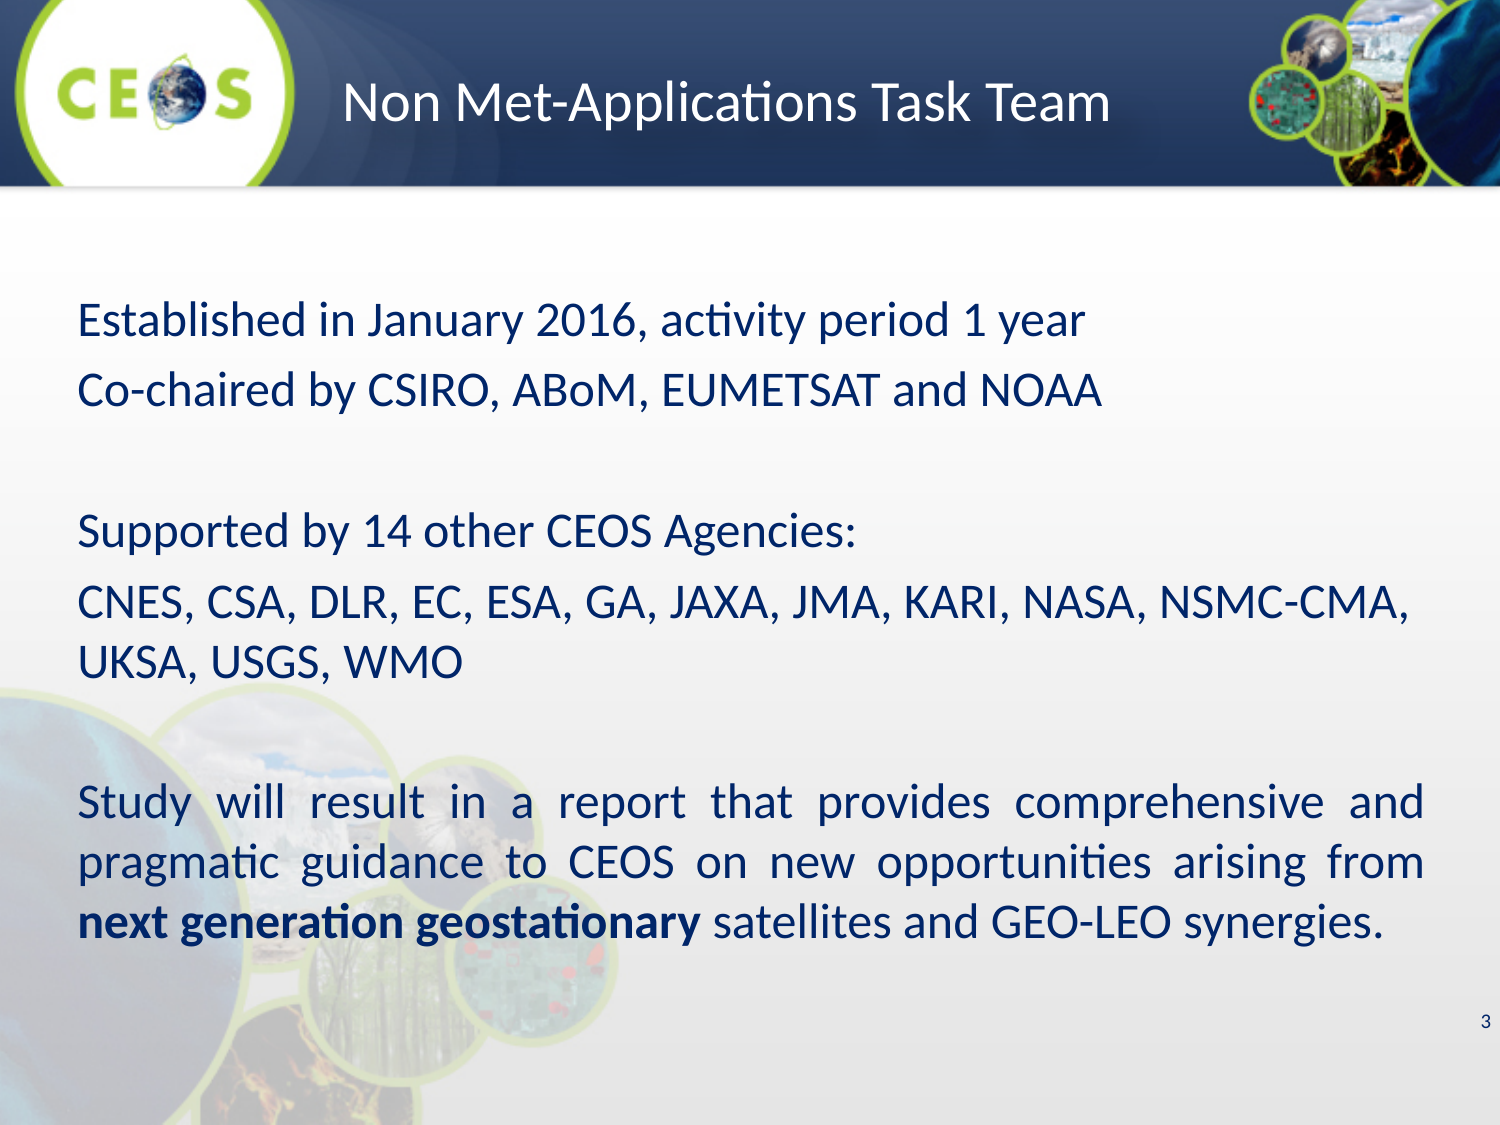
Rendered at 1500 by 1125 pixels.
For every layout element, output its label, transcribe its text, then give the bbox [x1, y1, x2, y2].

slide_number 3 [785, 999, 1500, 1067]
picture [0, 0, 1500, 1125]
list Established in January 2016, activity period 1 year Co-chaired by CSIRO, ABoM, EUMETSAT and NOAA Supported by 14 other CEOS Agencies: CNES, CSA, DLR, EC, ESA, GA, JAXA, JMA, KARI, NASA, NSMC-CMA, UKSA, USGS, WMO Study will result in a report that provides comprehensive and pragmatic guidance to CEOS on new opportunities arising from next generation geostationary satellites and GEO-LEO synergies. [62, 279, 1441, 955]
text_box Non Met-Applications Task Team [328, 55, 1376, 108]
